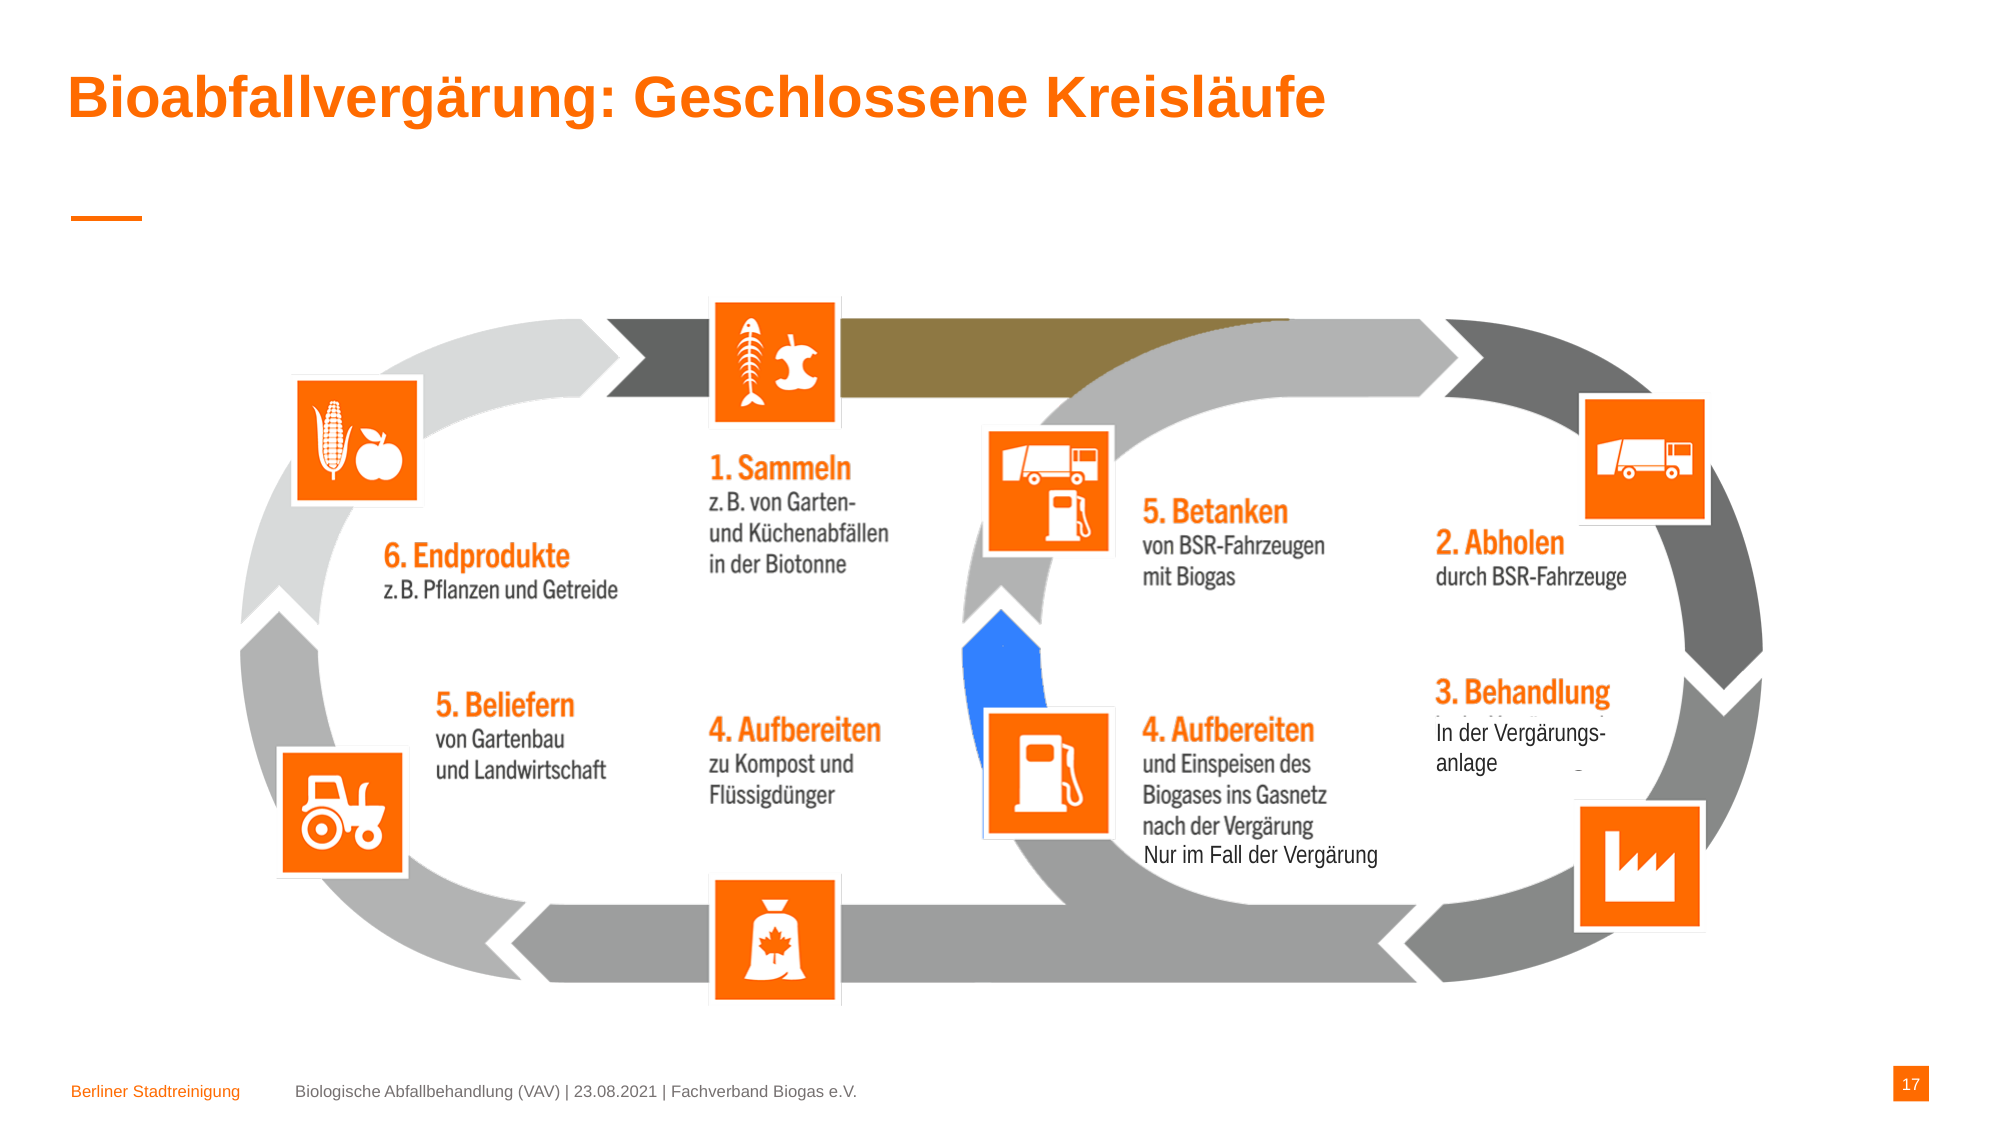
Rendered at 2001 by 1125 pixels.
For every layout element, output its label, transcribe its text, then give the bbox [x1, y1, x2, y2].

slide_number 17 [1893, 1065, 1929, 1102]
title Bioabfallvergärung: Geschlossene Kreisläufe [67, 67, 1929, 198]
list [240, 296, 1763, 1006]
footer Biologische Abfallbehandlung (VAV) | 23.08.2021 | Fachverband Biogas e.V. [295, 1054, 1831, 1102]
